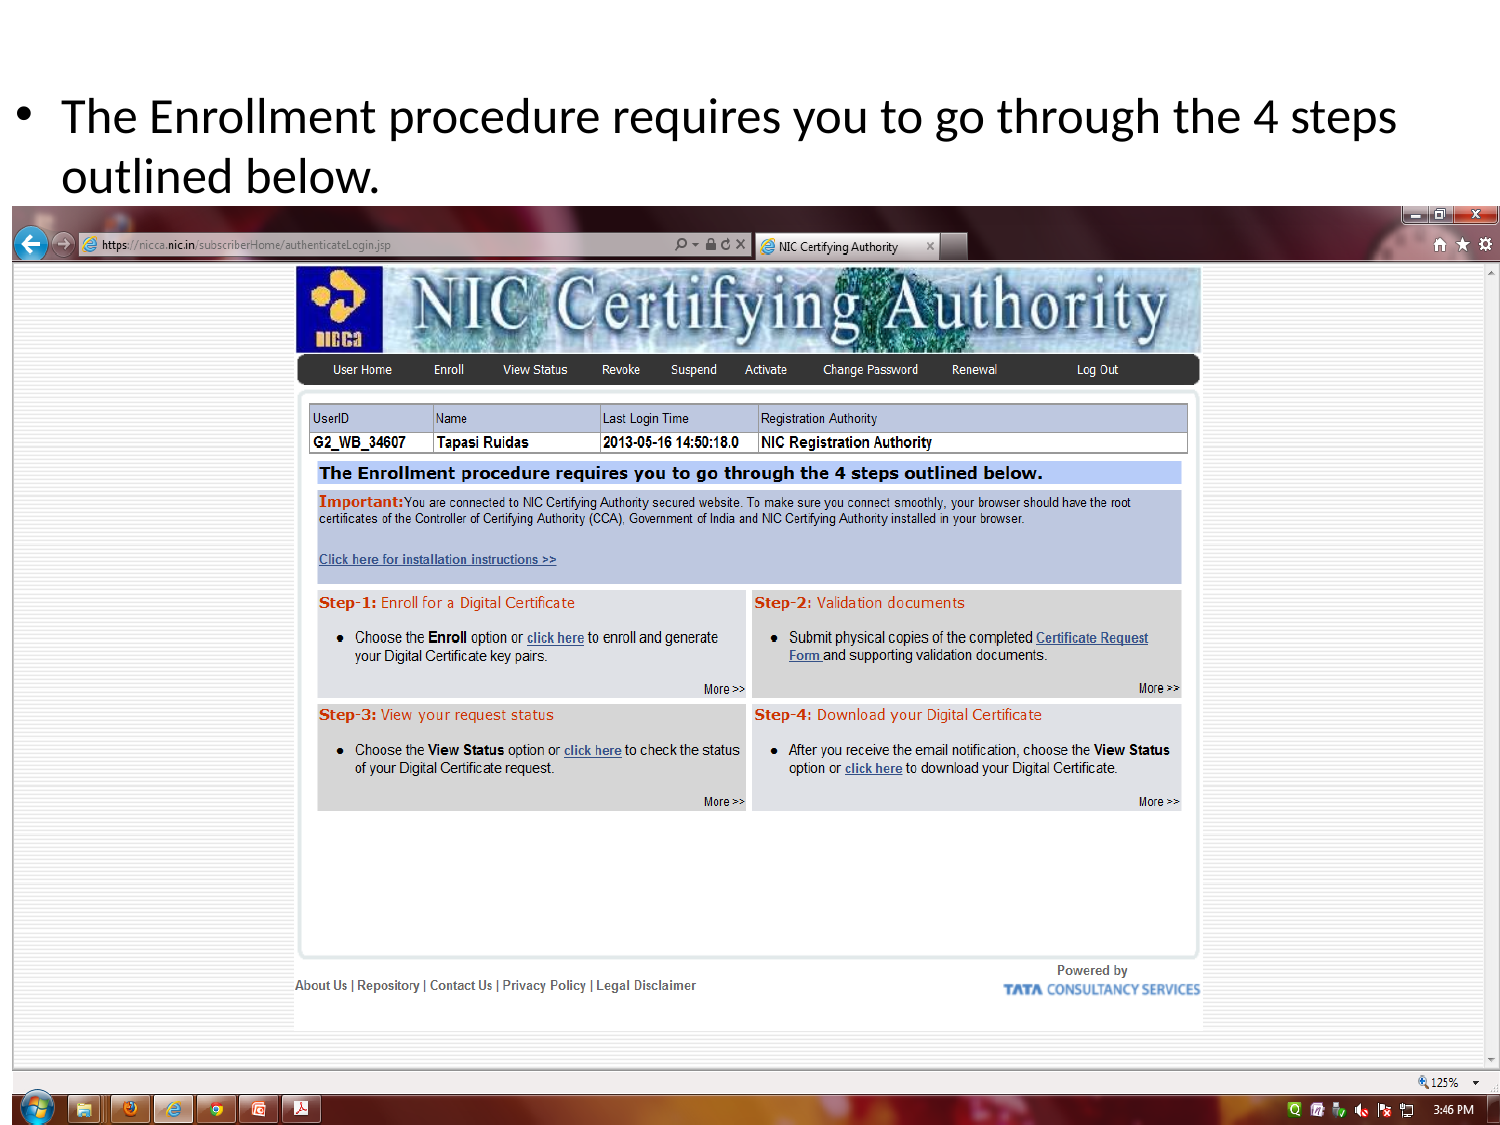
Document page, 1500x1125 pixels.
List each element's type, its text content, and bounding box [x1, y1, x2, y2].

picture [12, 205, 1500, 1125]
list The Enrollment procedure requires you to go through the 4 steps outlined below. [0, 75, 1500, 213]
